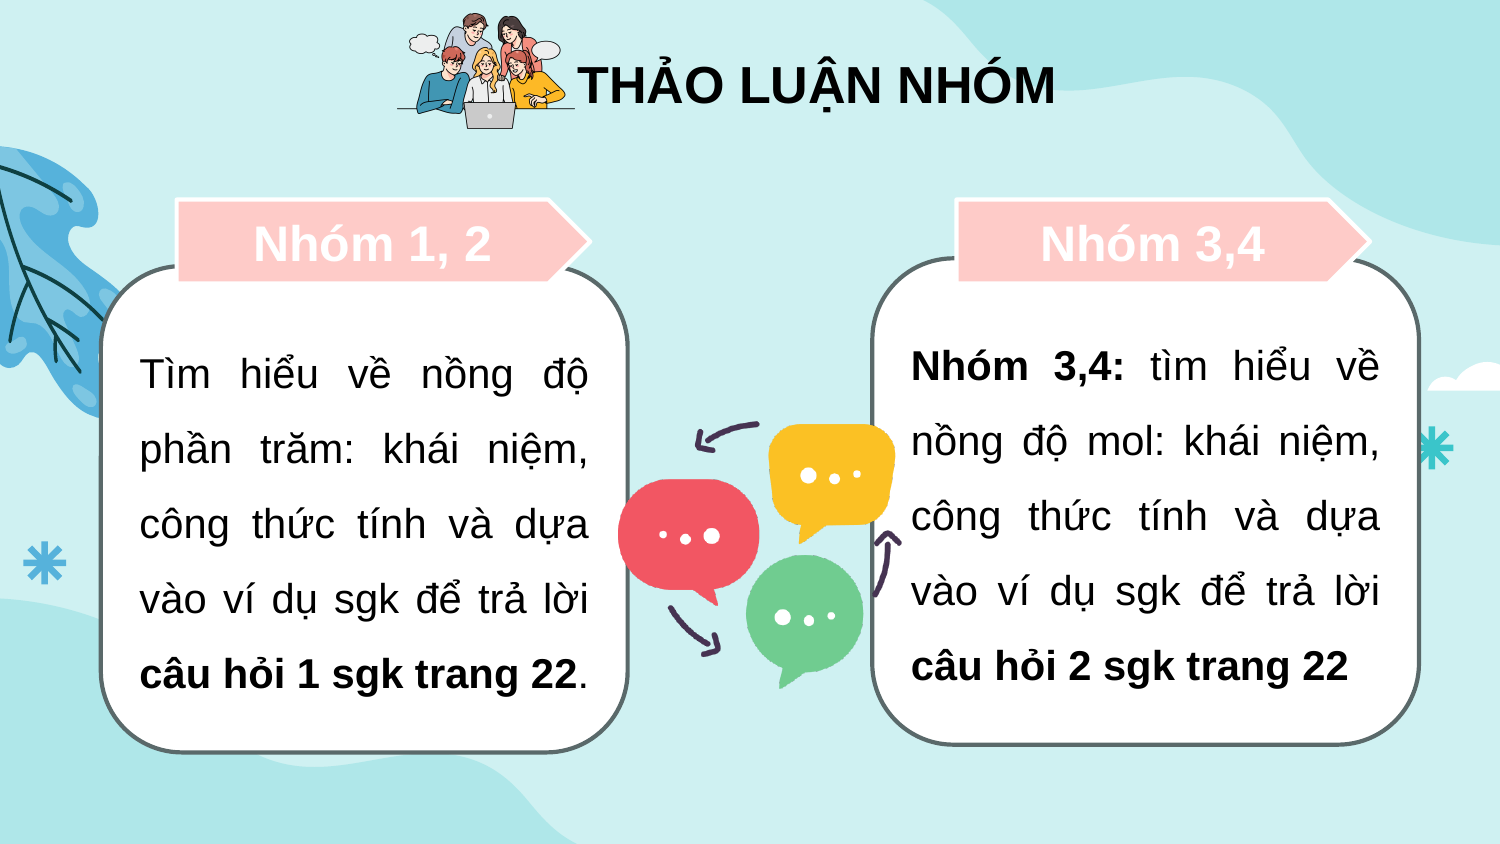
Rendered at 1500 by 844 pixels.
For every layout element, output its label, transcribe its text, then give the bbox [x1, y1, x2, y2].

picture [397, 13, 575, 130]
picture [618, 421, 902, 691]
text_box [872, 199, 1420, 745]
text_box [100, 199, 628, 753]
text_box THẢO LUẬN NHÓM [577, 13, 1096, 122]
